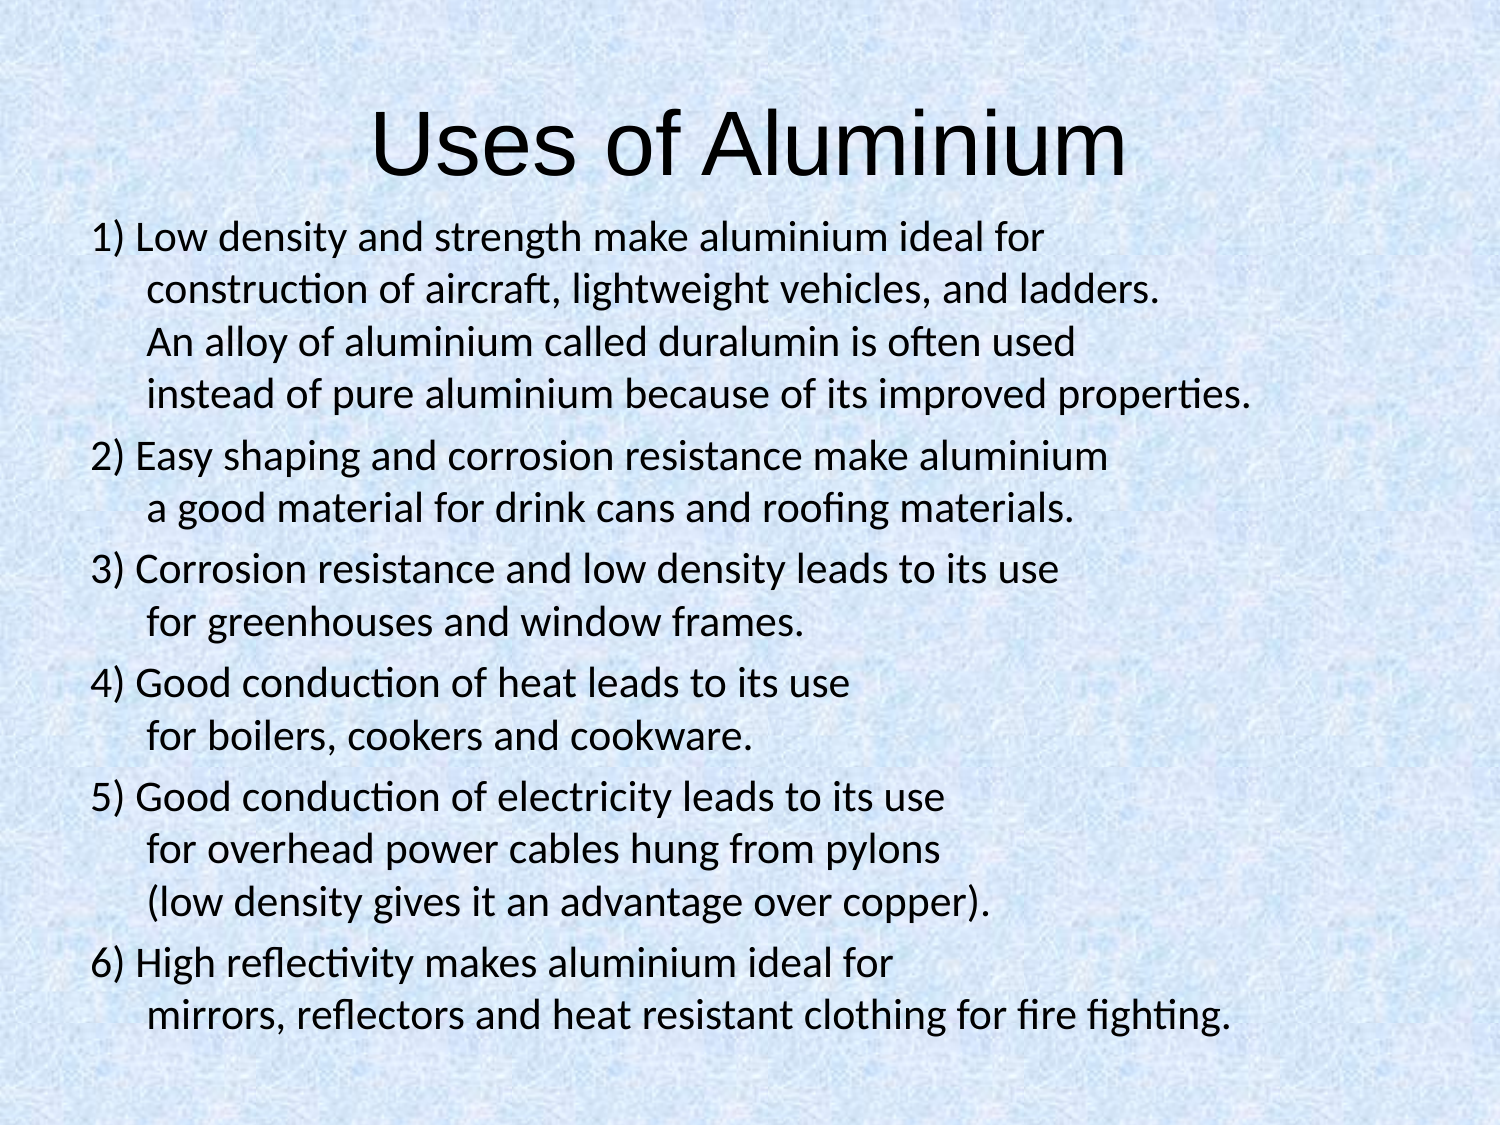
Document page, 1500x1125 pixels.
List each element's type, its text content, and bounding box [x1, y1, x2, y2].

list 1) Low density and strength make aluminium ideal for construction of aircraft, lightweight vehicles, and ladders. An alloy of aluminium called duralumin is often used instead of pure aluminium because of its improved properties. 2) Easy shaping and corrosion resistance make aluminium a good material for drink cans and roofing materials. 3) Corrosion resistance and low density leads to its use for greenhouses and window frames. 4) Good conduction of heat leads to its use for boilers, cookers and cookware. 5) Good conduction of electricity leads to its use for overhead power cables hung from pylons (low density gives it an advantage over copper). 6) High reflectivity makes aluminium ideal for mirrors, reflectors and heat resistant clothing for fire fighting. [75, 200, 1500, 1088]
title Uses of Aluminium [75, 45, 1425, 200]
picture [0, 0, 1500, 1125]
